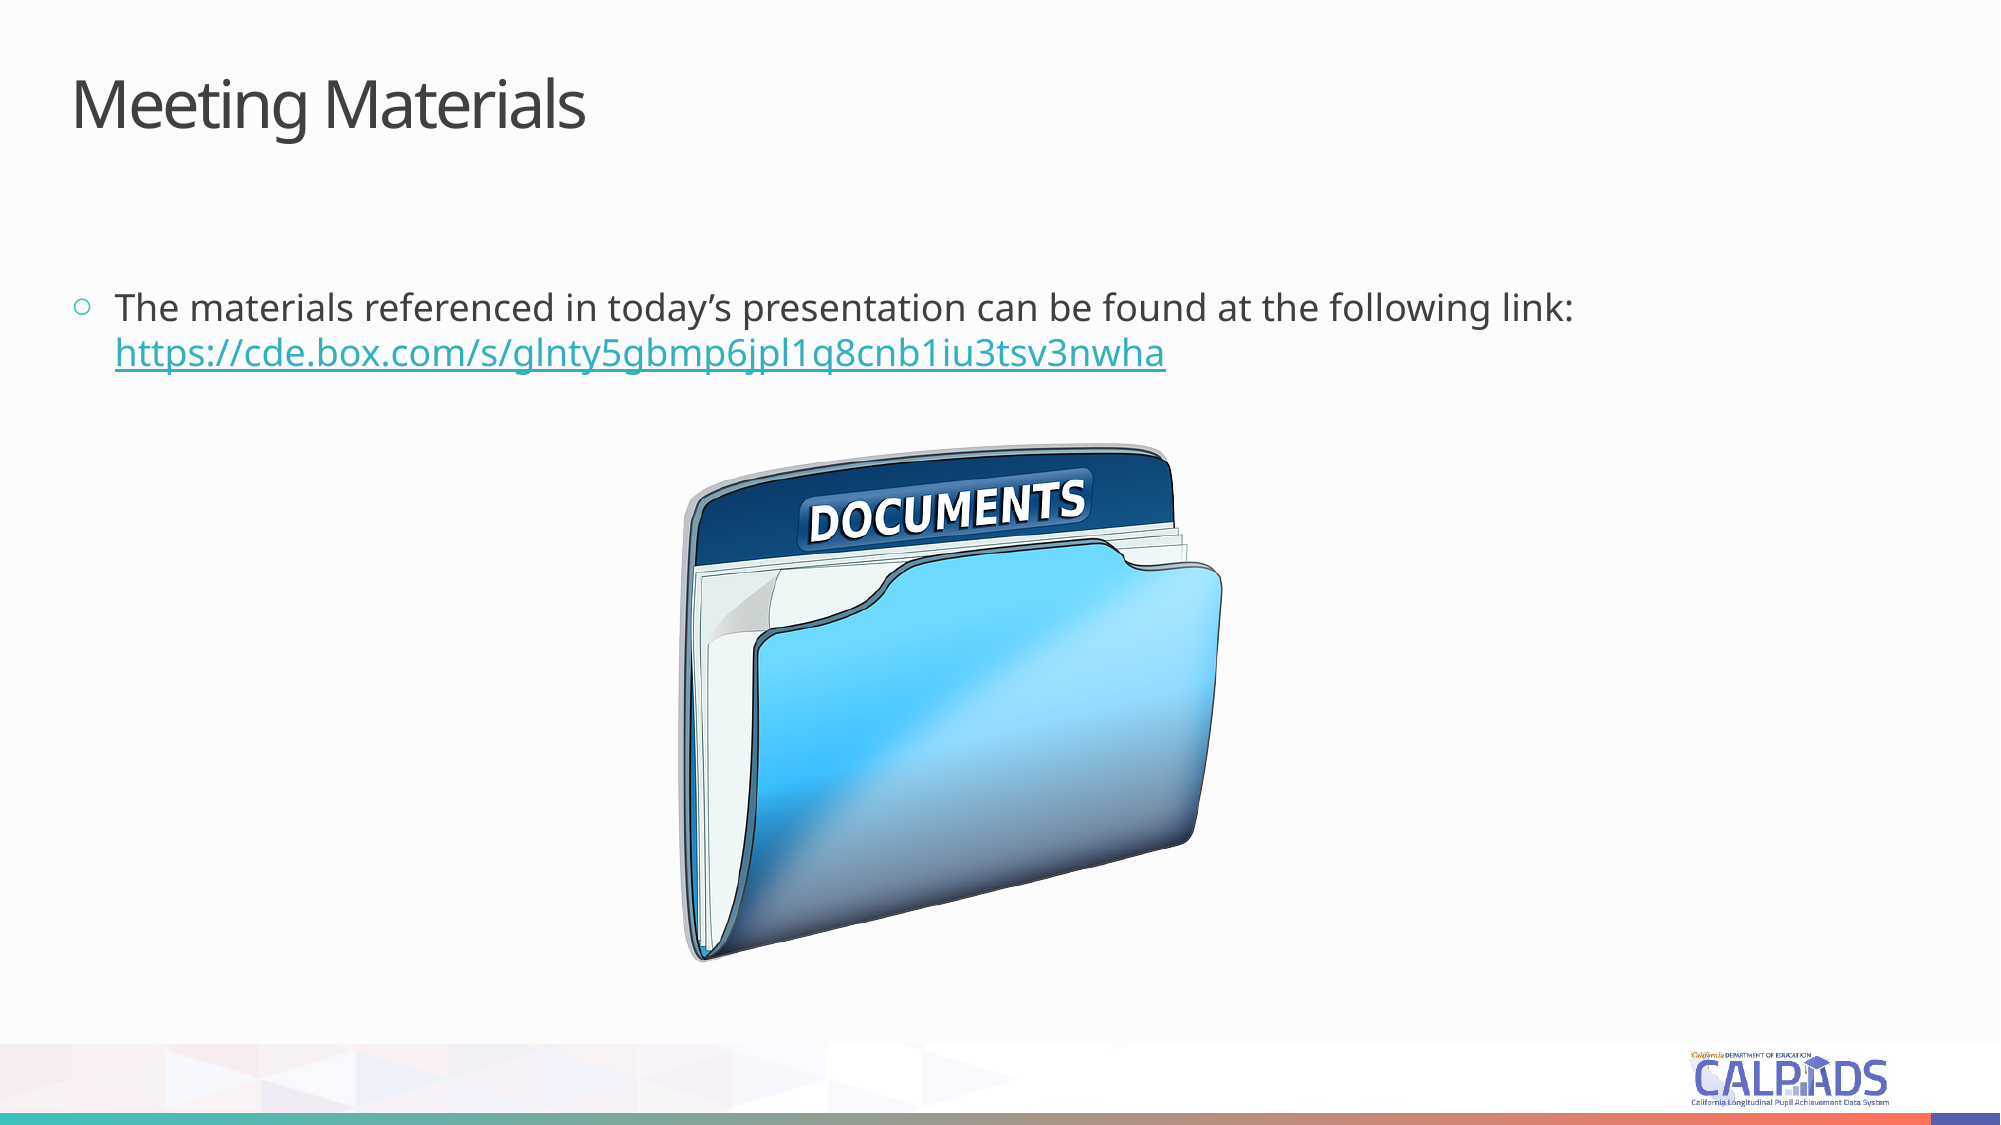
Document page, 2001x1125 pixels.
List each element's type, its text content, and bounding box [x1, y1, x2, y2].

title Meeting Materials [70, 70, 1932, 142]
picture [0, 1044, 2000, 1113]
list The materials referenced in today’s presentation can be found at the following link: https://cde.box.com/s/glnty5gbmp6jpl1q8cnb1iu3tsv3nwha [70, 283, 1932, 998]
picture [665, 443, 1272, 998]
